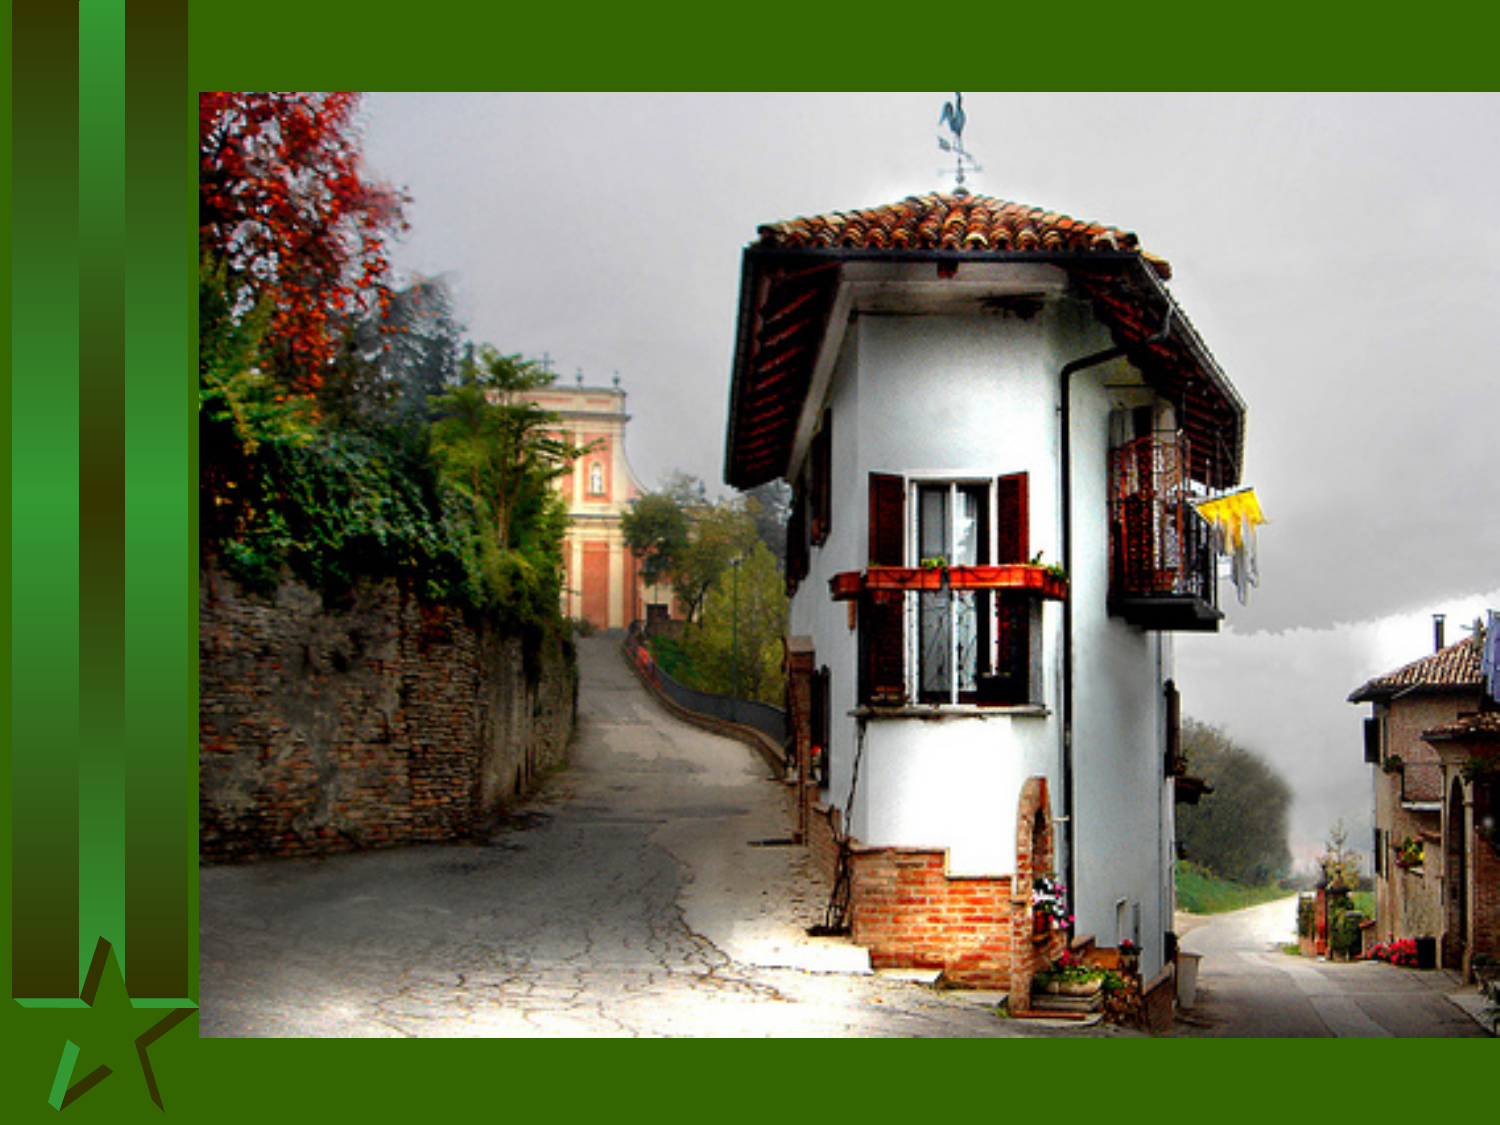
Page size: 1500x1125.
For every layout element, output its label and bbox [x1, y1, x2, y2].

picture [198, 92, 1500, 1038]
